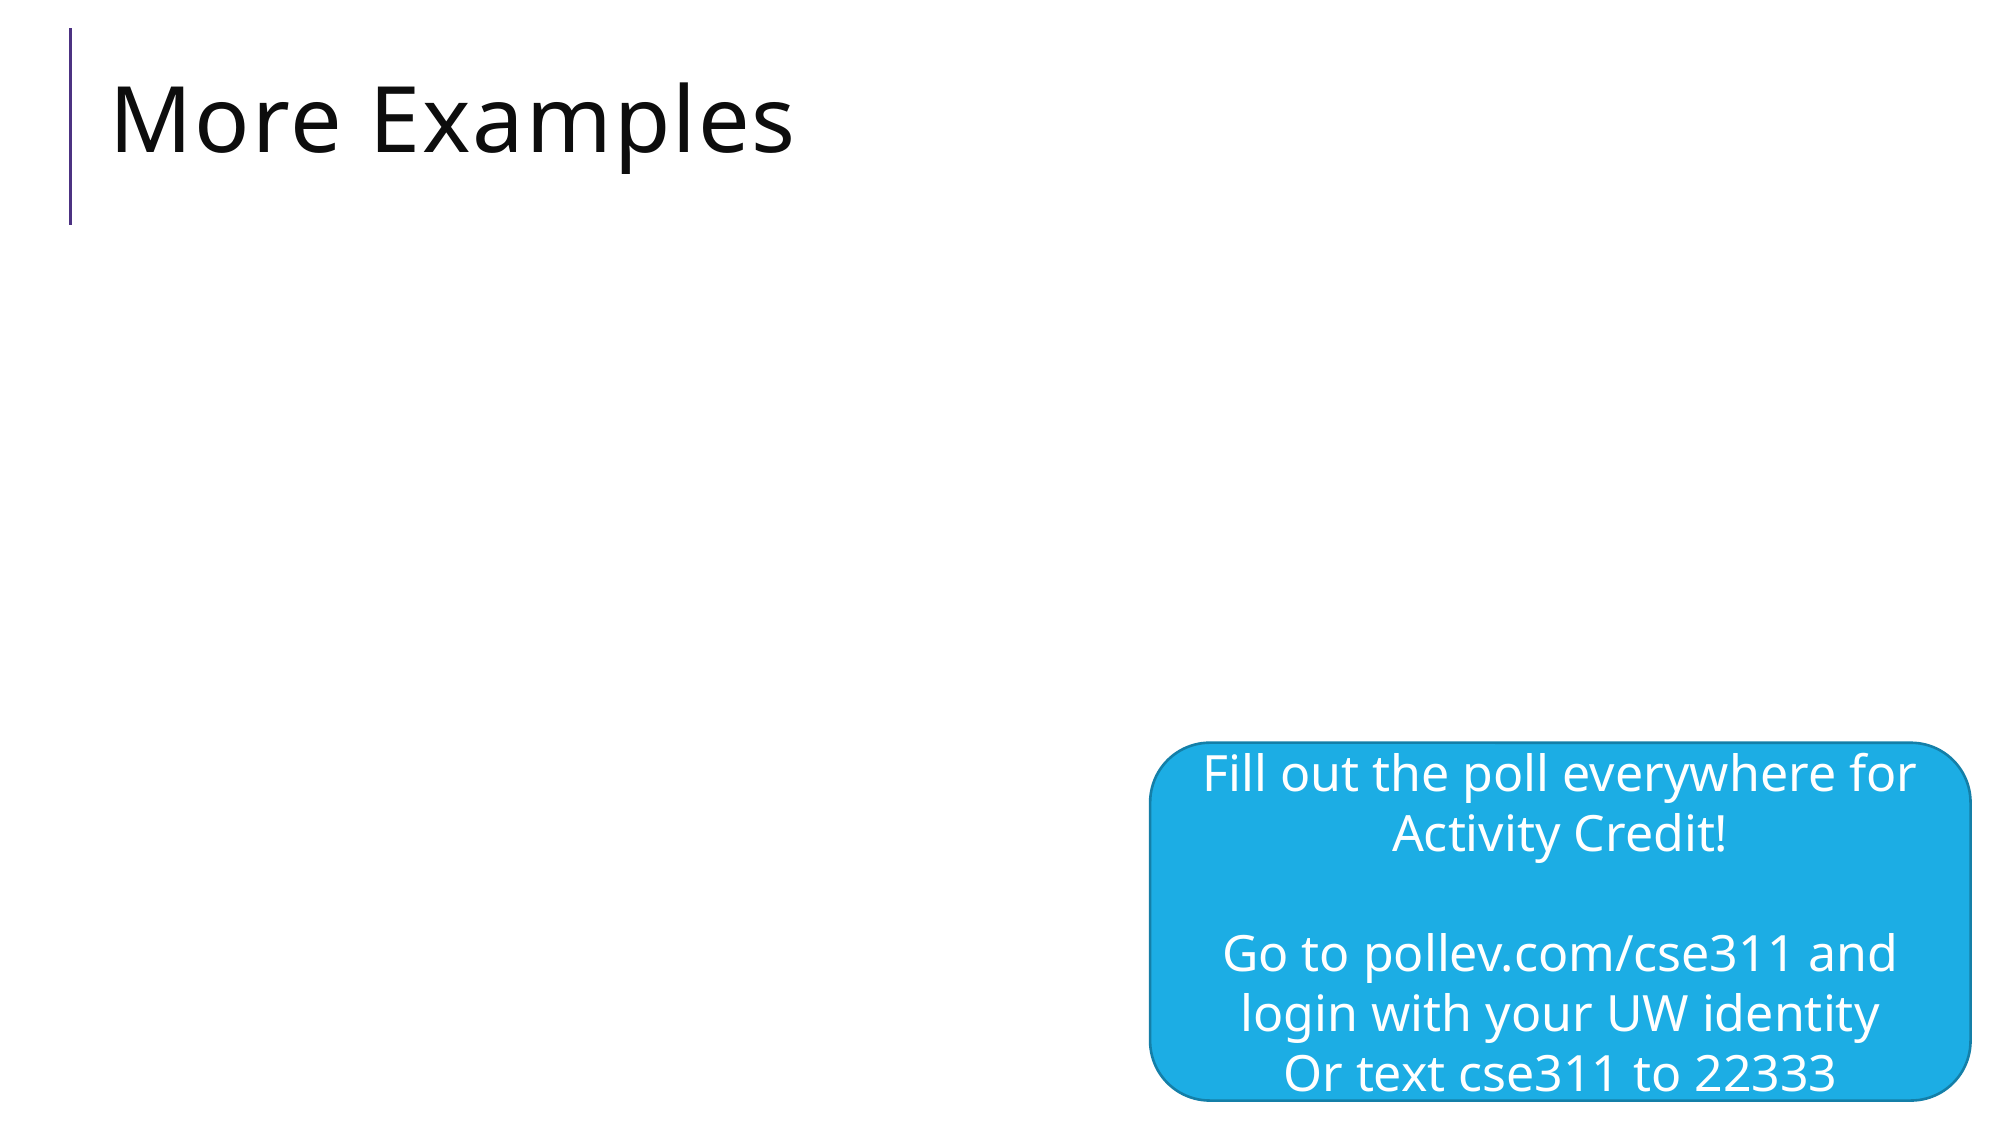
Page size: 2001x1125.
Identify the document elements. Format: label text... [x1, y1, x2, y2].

title More Examples [94, 43, 1930, 210]
text_box Fill out the poll everywhere for Activity Credit! Go to pollev.com/cse311 and login with your UW identity Or text cse311 to 22333 [1148, 741, 1972, 1102]
